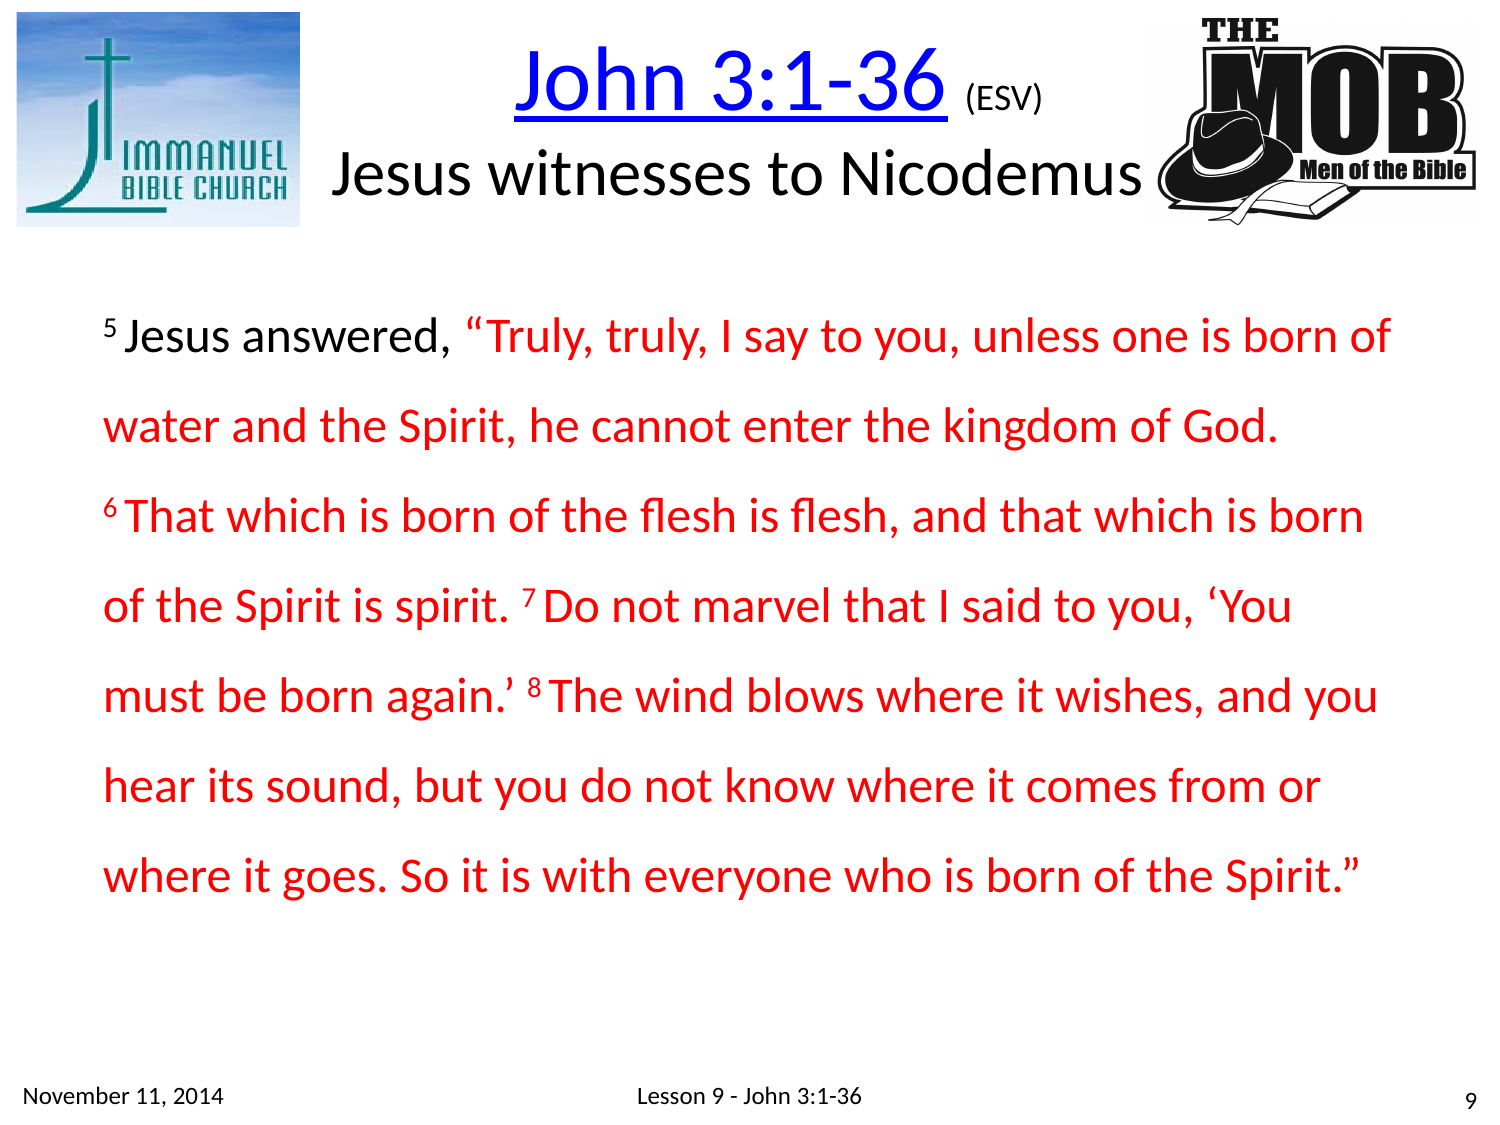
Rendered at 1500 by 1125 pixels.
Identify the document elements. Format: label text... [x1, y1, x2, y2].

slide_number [7, 1065, 313, 1125]
footer Lesson 9 - John 3:1-36 [313, 1065, 1244, 1125]
picture [16, 12, 300, 227]
slide_number 9 [1379, 1069, 1493, 1125]
text_box 5 Jesus answered, “Truly, truly, I say to you, unless one is born of water and the Spirit, he cannot enter the kingdom of God. 6 That which is born of the flesh is flesh, and that which is born of the Spirit is spirit. 7 Do not marvel that I said to you, ‘You must be born again.’ 8 The wind blows where it wishes, and you hear its sound, but you do not know where it comes from or where it goes. So it is with everyone who is born of the Spirit.” [88, 264, 1414, 910]
picture [1149, 18, 1482, 228]
text_box John 3:1-36 (ESV) Jesus witnesses to Nicodemus [312, 11, 1163, 217]
